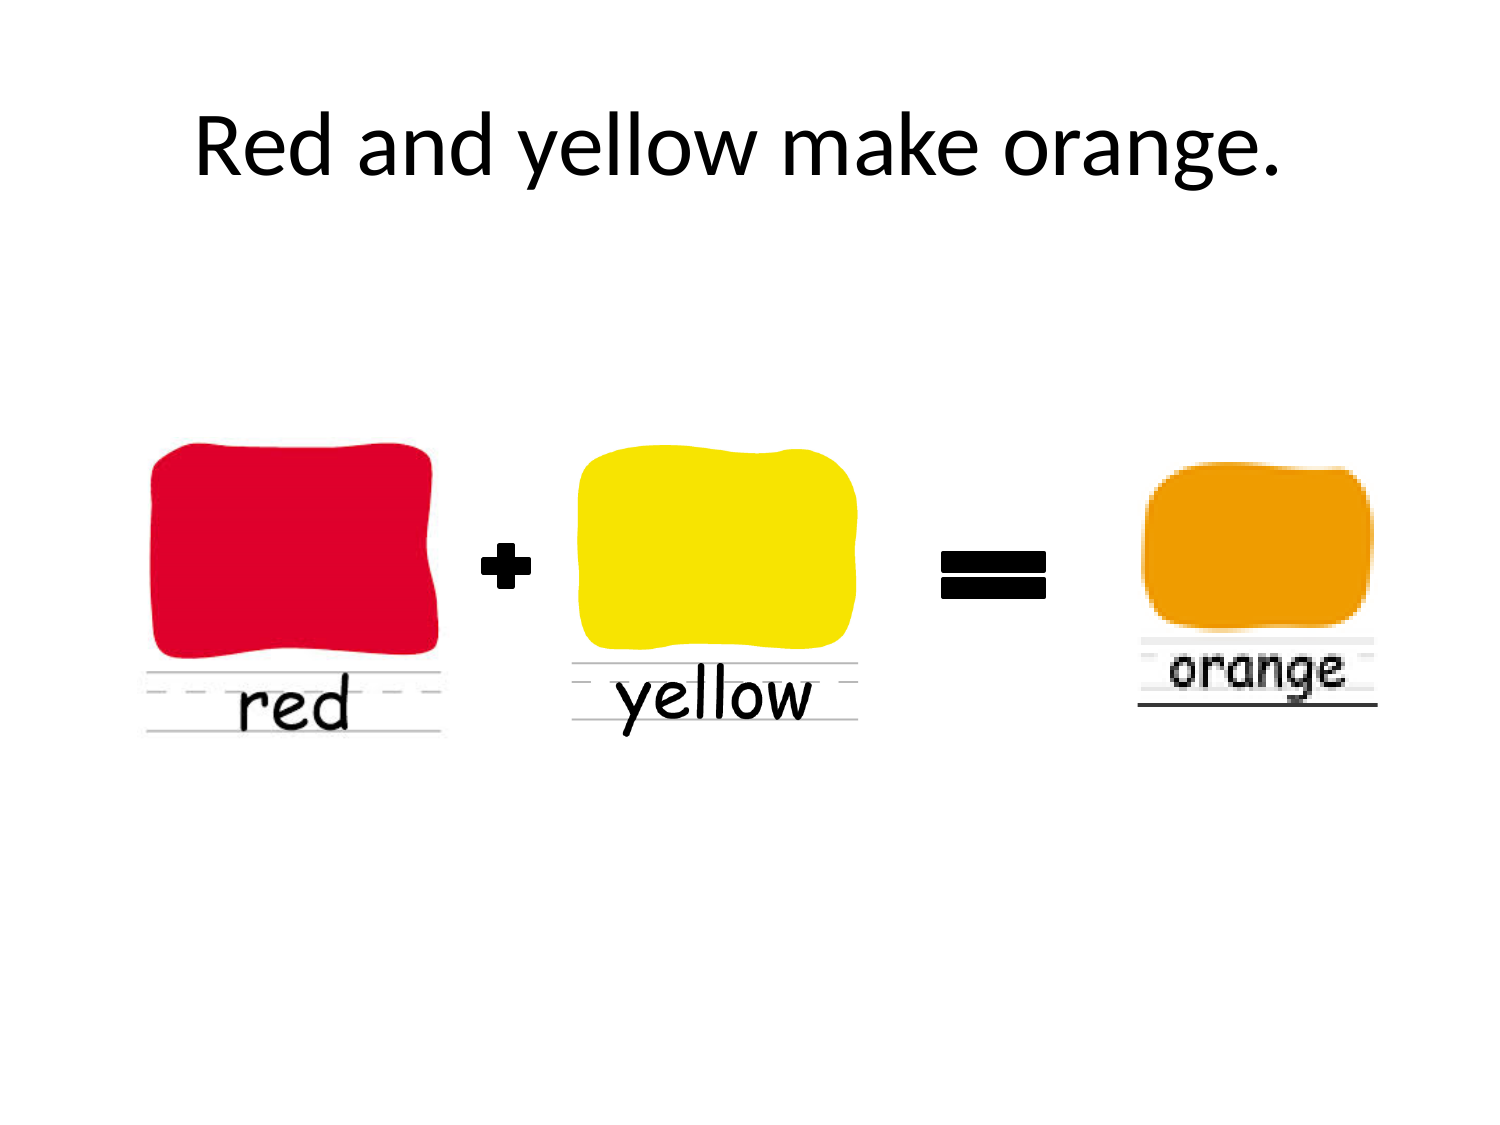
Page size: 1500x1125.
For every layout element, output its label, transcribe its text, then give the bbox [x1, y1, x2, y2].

picture [562, 437, 867, 738]
picture [137, 437, 451, 751]
title Red and yellow make orange. [75, 45, 1425, 233]
picture [1137, 462, 1378, 707]
text_box [941, 577, 1046, 599]
text_box [481, 543, 531, 589]
text_box [941, 551, 1046, 573]
